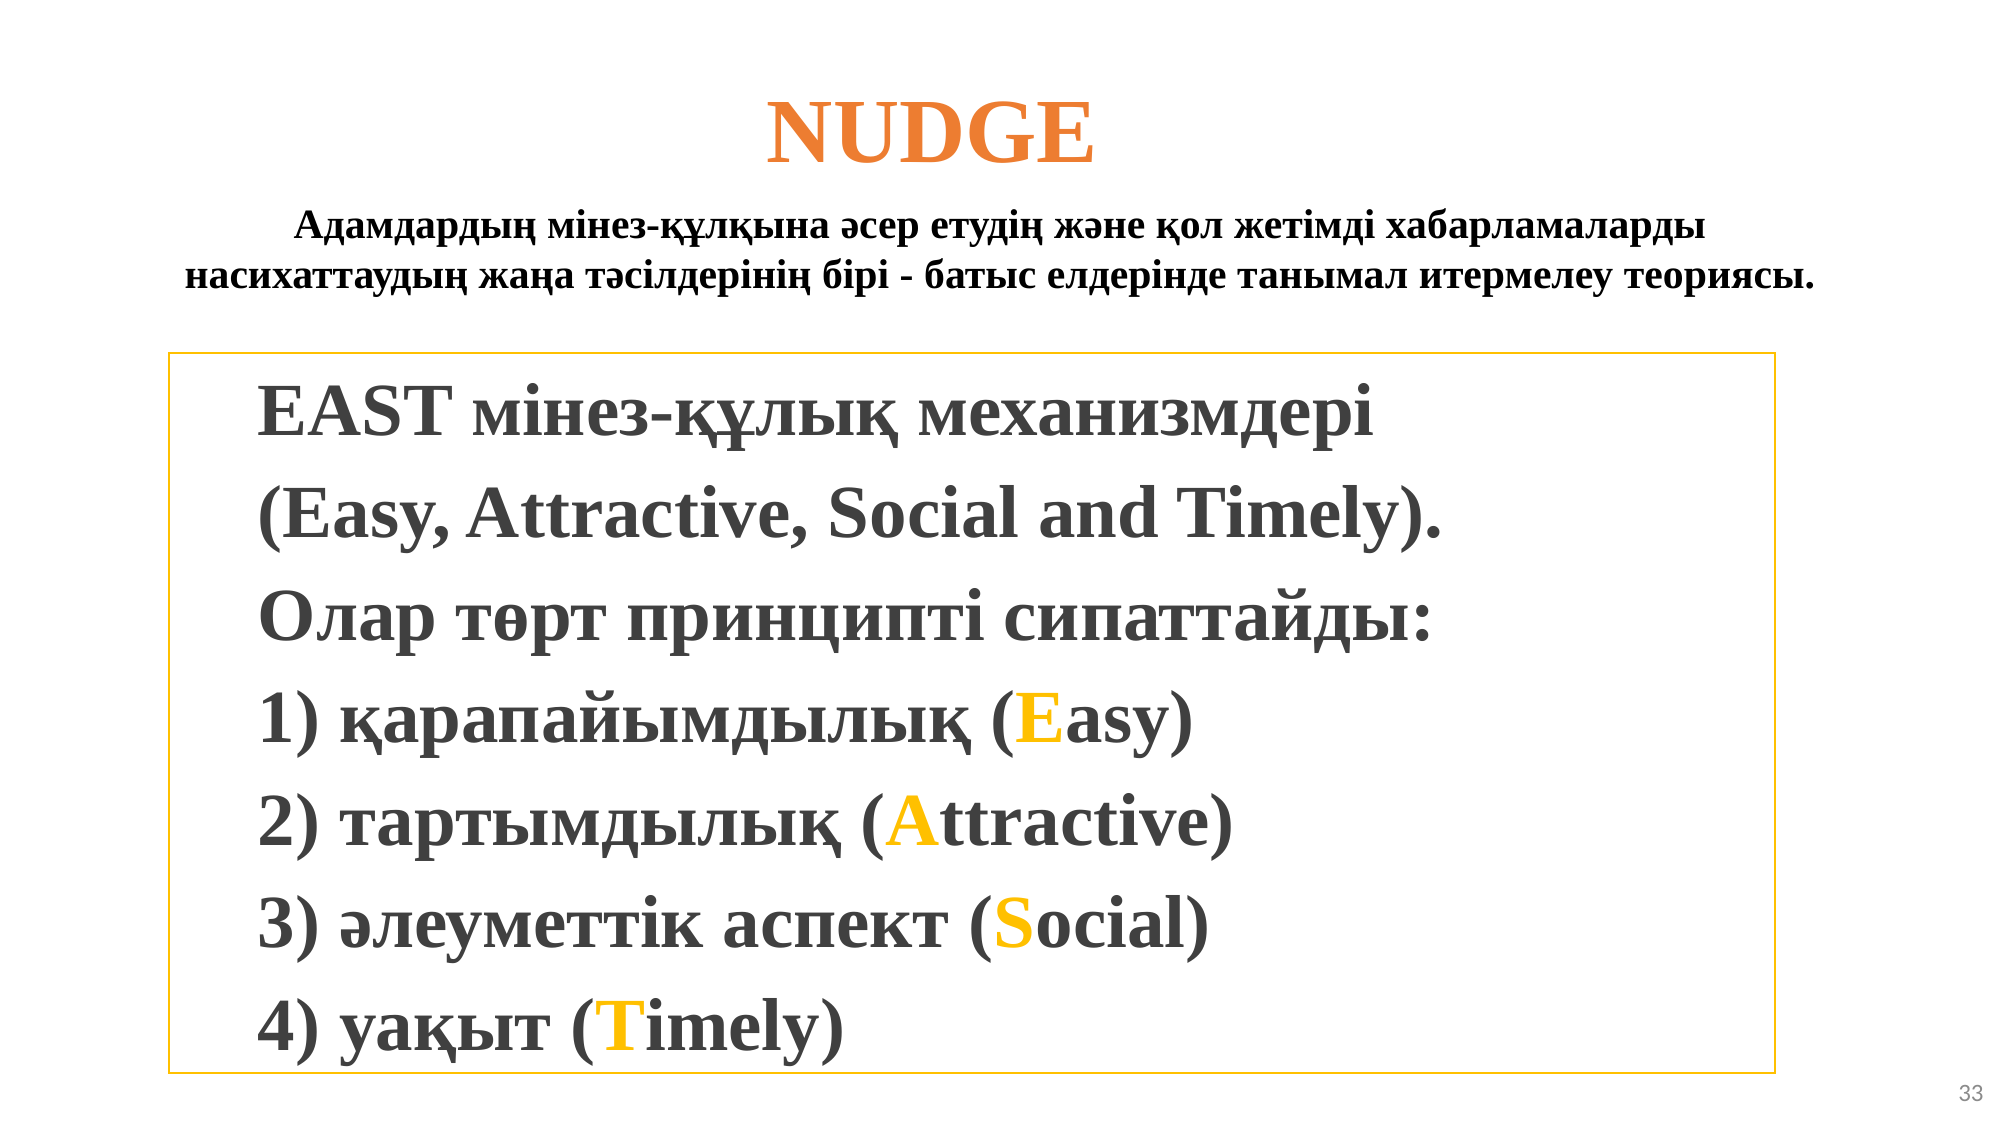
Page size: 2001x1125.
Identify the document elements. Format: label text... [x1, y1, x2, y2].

text_box EAST мінез-құлық механизмдері (Easy, Attractive, Social and Timely). Олар төрт принципті сипаттайды: 1) қарапайымдылық (Еasy) 2) тартымдылық (Attractive) 3) әлеуметтік аспект (Social) 4) уақыт (Timely) [168, 352, 1776, 1074]
text_box NUDGE [752, 63, 1114, 188]
text_box Адамдардың мінез-құлқына әсер етудің және қол жетімді хабарламаларды насихаттаудың жаңа тәсілдерінің бірі - батыс елдерінде танымал итермелеу теориясы. [169, 189, 1831, 305]
slide_number 33 [1736, 1058, 1999, 1125]
